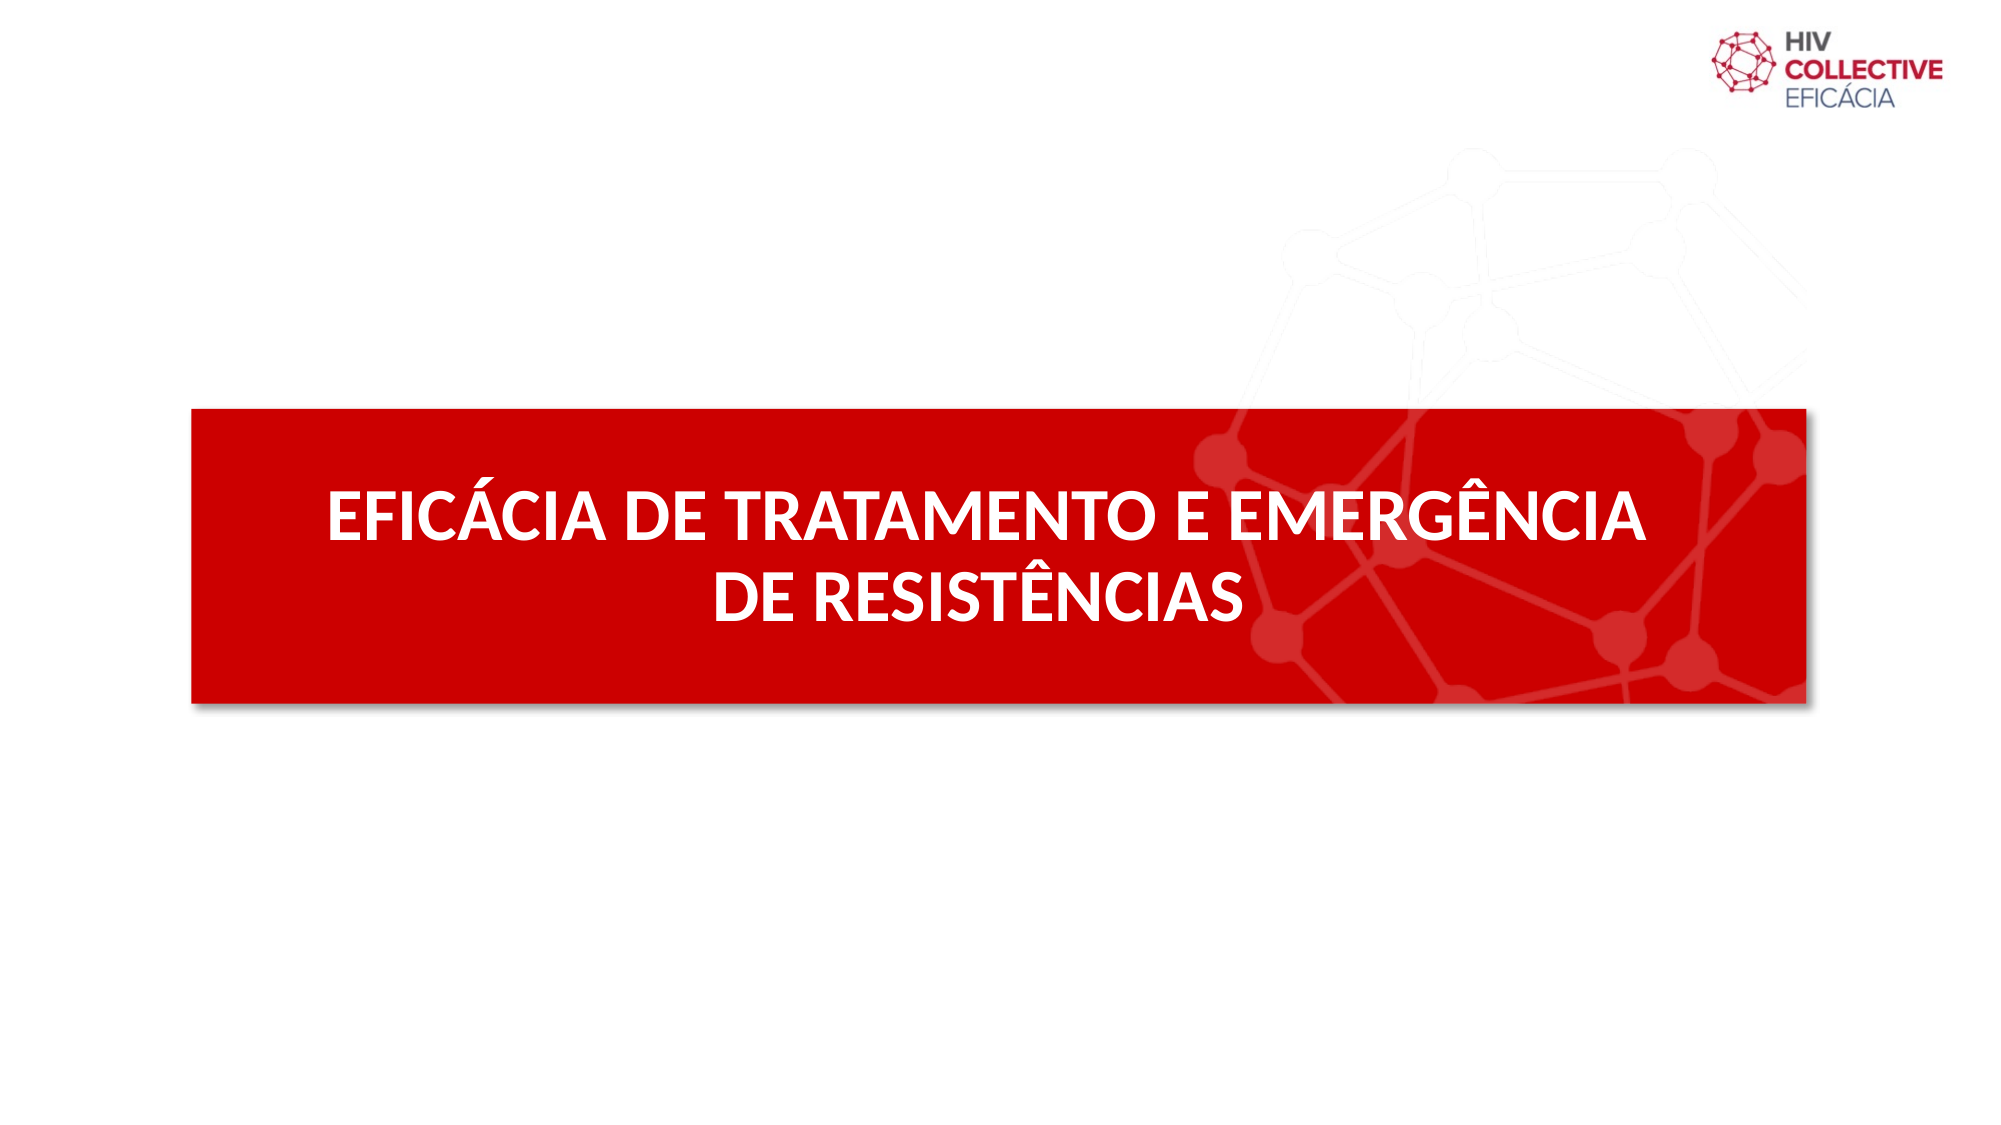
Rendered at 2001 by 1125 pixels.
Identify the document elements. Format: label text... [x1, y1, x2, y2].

text_box [190, 408, 1807, 705]
title Eficácia de tratamento e emergência de resistências [285, 486, 1168, 627]
picture [1168, 10, 1963, 704]
